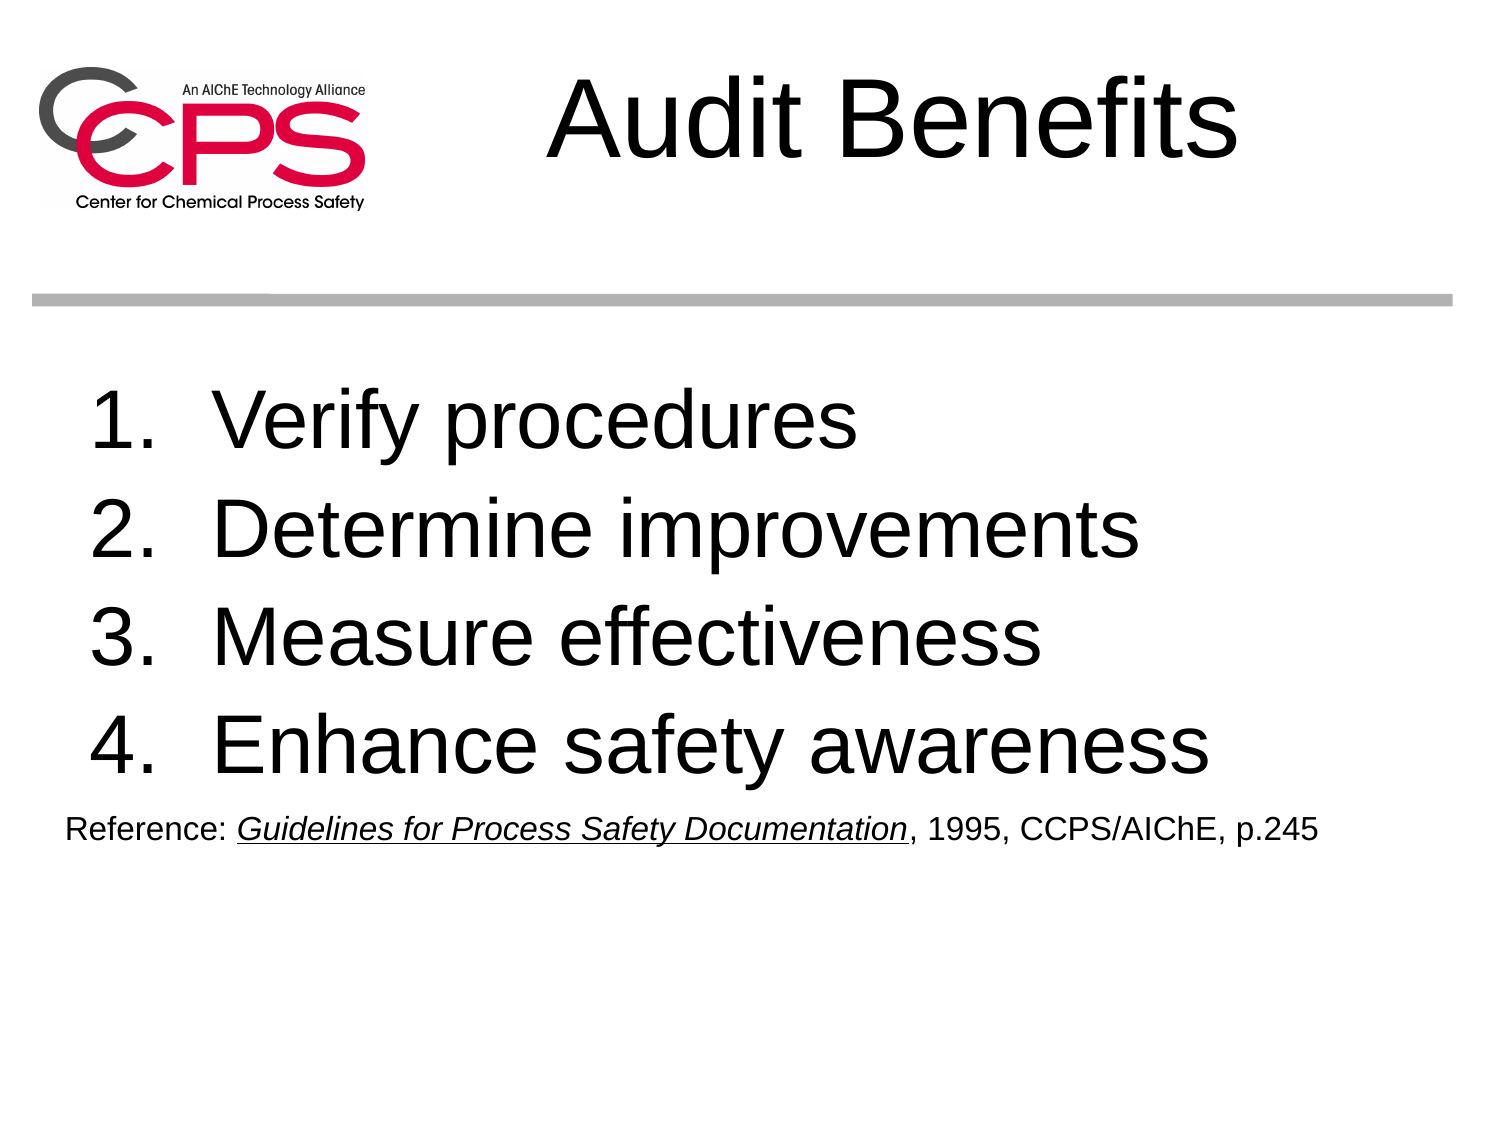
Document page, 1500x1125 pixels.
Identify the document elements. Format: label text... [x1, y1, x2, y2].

text_box Audit Benefits [425, 37, 1363, 188]
text_box Verify procedures Determine improvements Measure effectiveness Enhance safety awareness [74, 375, 1413, 798]
picture [39, 67, 365, 211]
text_box Reference: Guidelines for Process Safety Documentation, 1995, CCPS/AIChE, p.245 [50, 799, 1450, 855]
